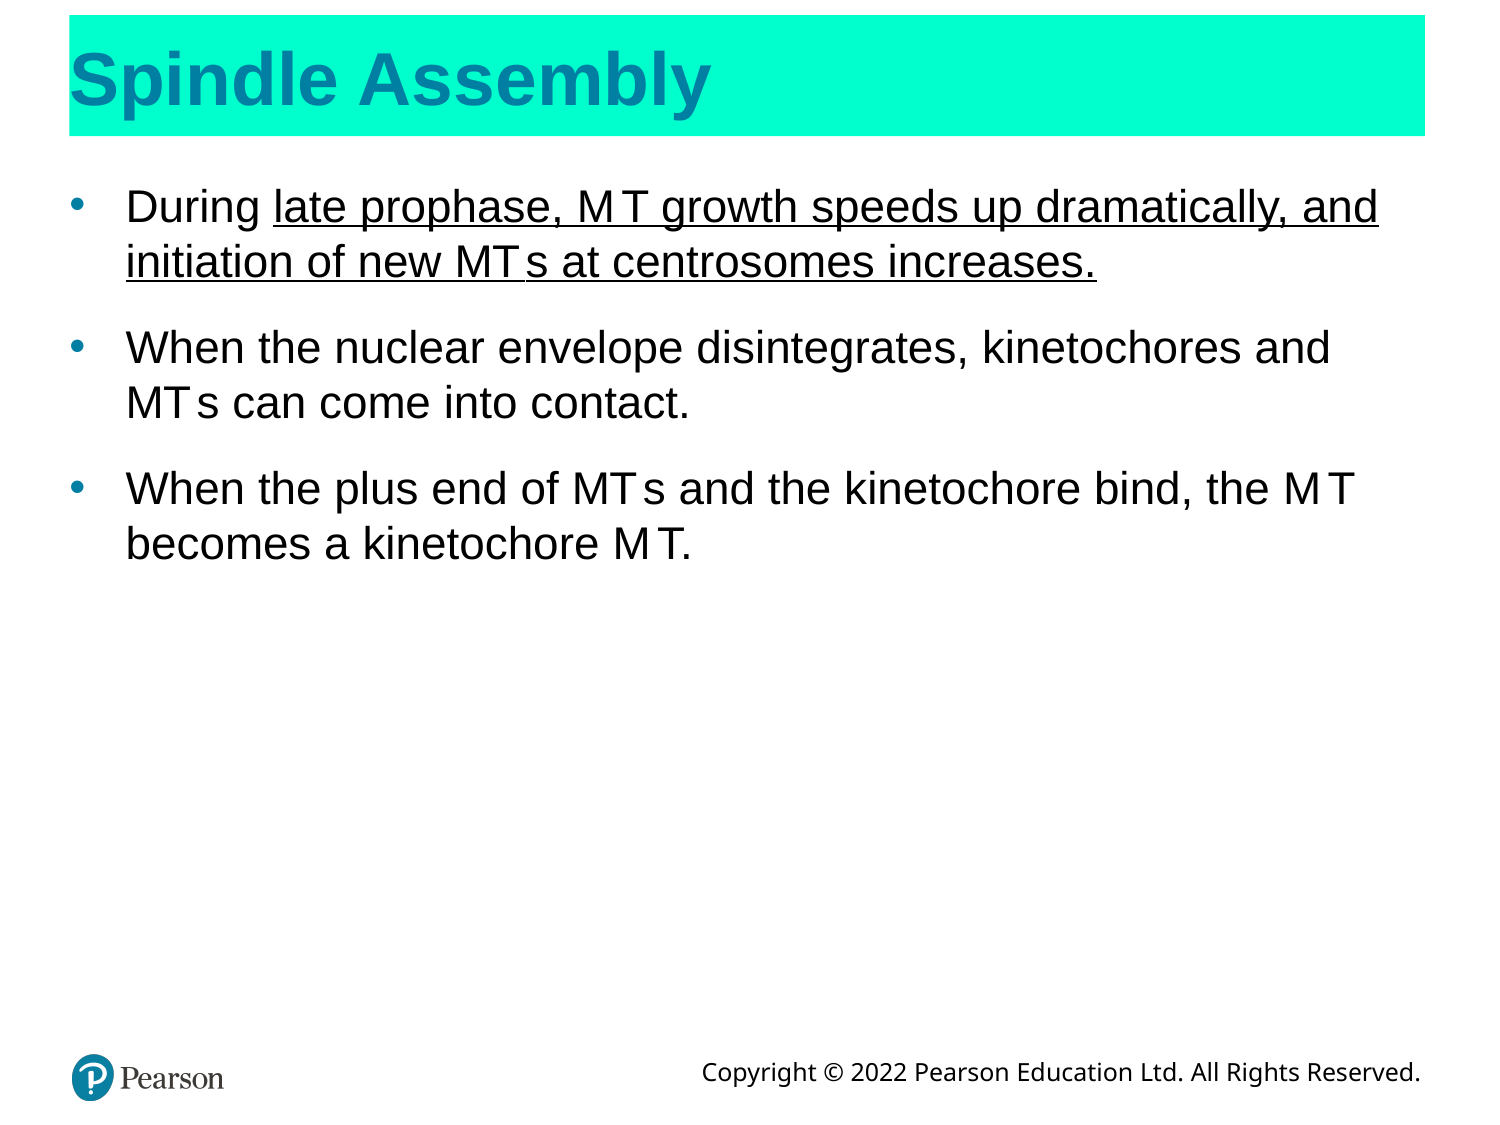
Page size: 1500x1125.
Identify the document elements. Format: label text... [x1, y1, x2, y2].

title Spindle Assembly [69, 15, 1425, 137]
picture [98, 1054, 224, 1101]
list During late prophase, M T growth speeds up dramatically, and initiation of new M T s at centrosomes increases. When the nuclear envelope disintegrates, kinetochores and M T s can come into contact. When the plus end of M T s and the kinetochore bind, the M T becomes a kinetochore M T. [69, 176, 1425, 585]
picture [80, 1063, 106, 1088]
picture [72, 1054, 88, 1070]
picture [72, 1087, 83, 1101]
